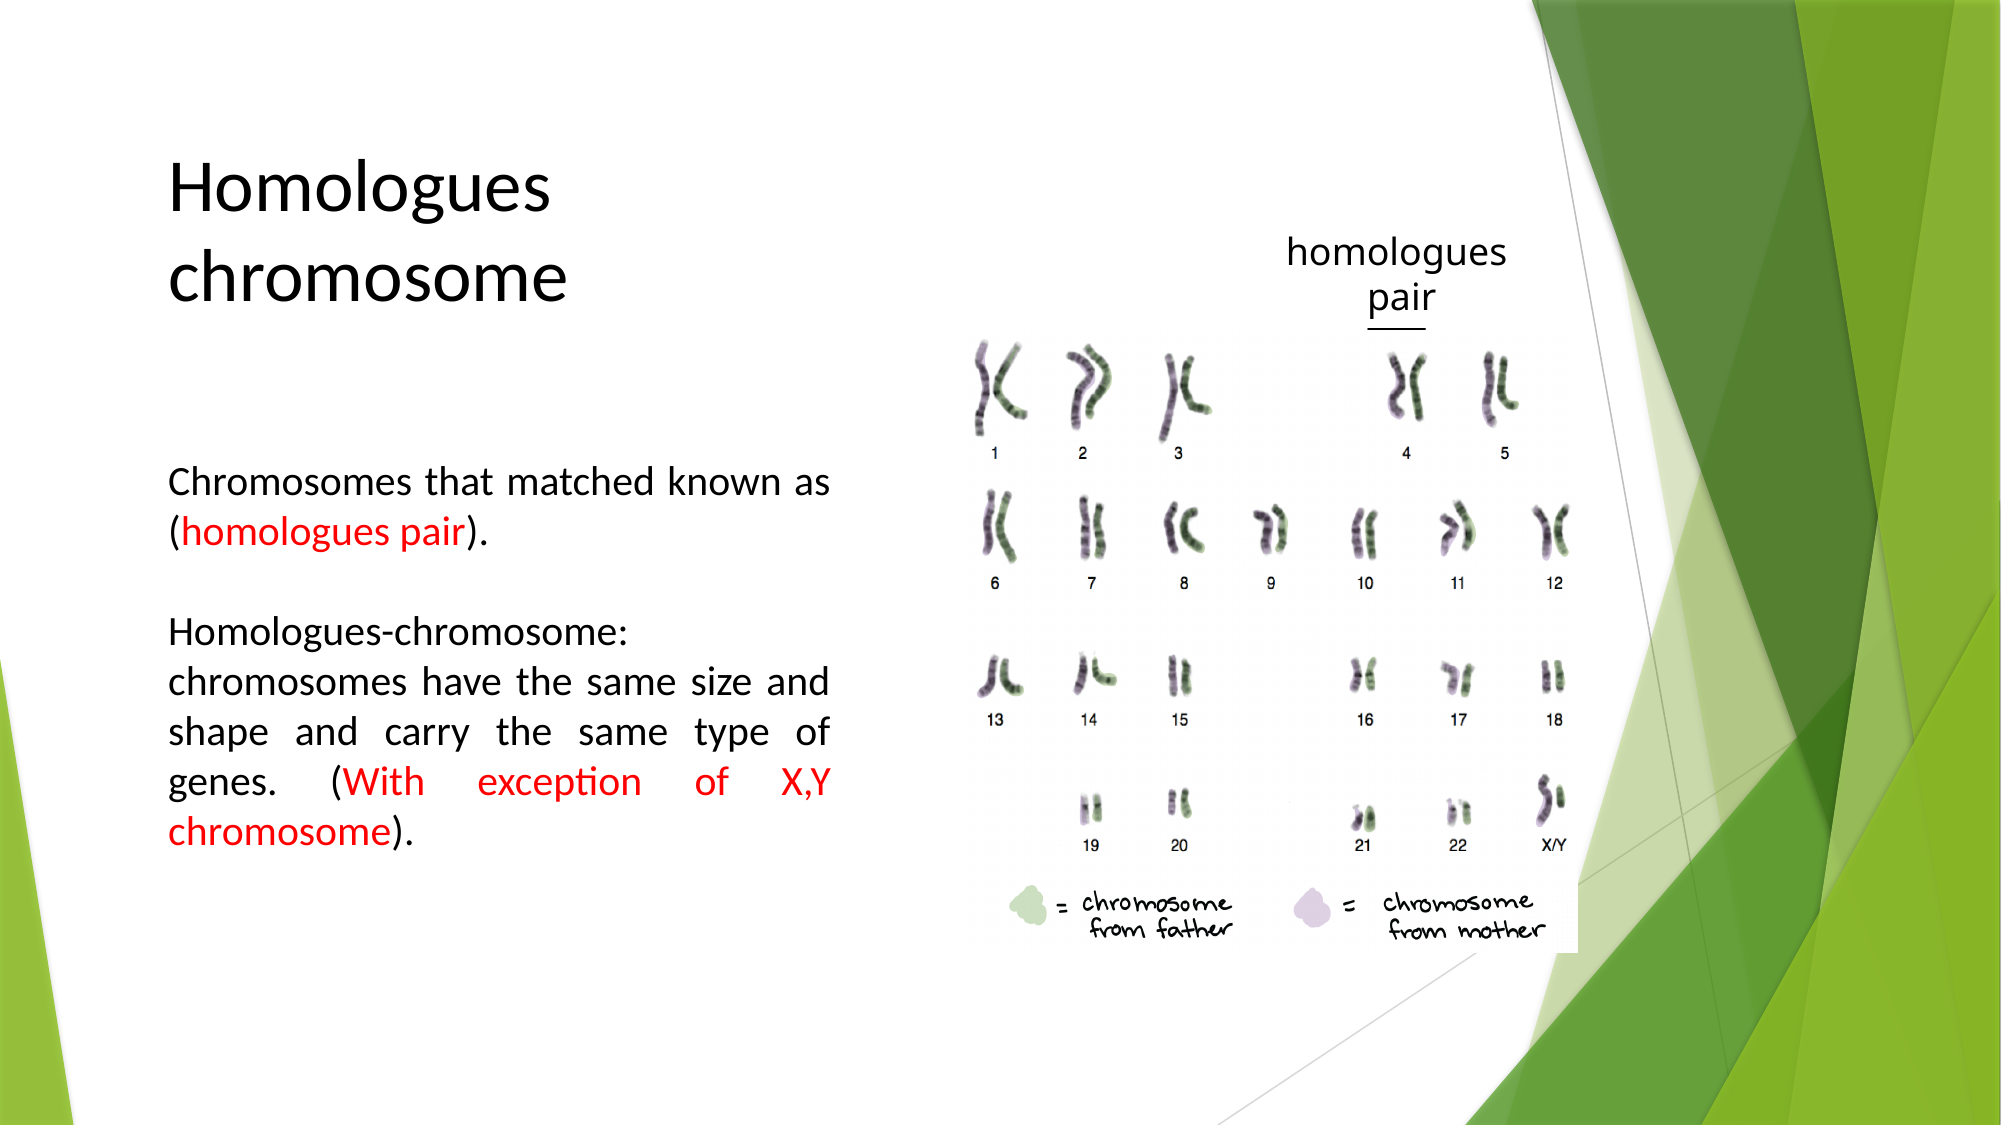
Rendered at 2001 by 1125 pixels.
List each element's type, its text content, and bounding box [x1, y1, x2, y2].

text_box homologues pair [1271, 220, 1533, 325]
text_box Homologues chromosome [153, 129, 983, 325]
picture [958, 328, 1579, 954]
text_box Chromosomes that matched known as (homologues pair). Homologues-chromosome: chromosomes have the same size and shape and carry the same type of genes. (With exception of X,Y chromosome). [153, 446, 846, 862]
